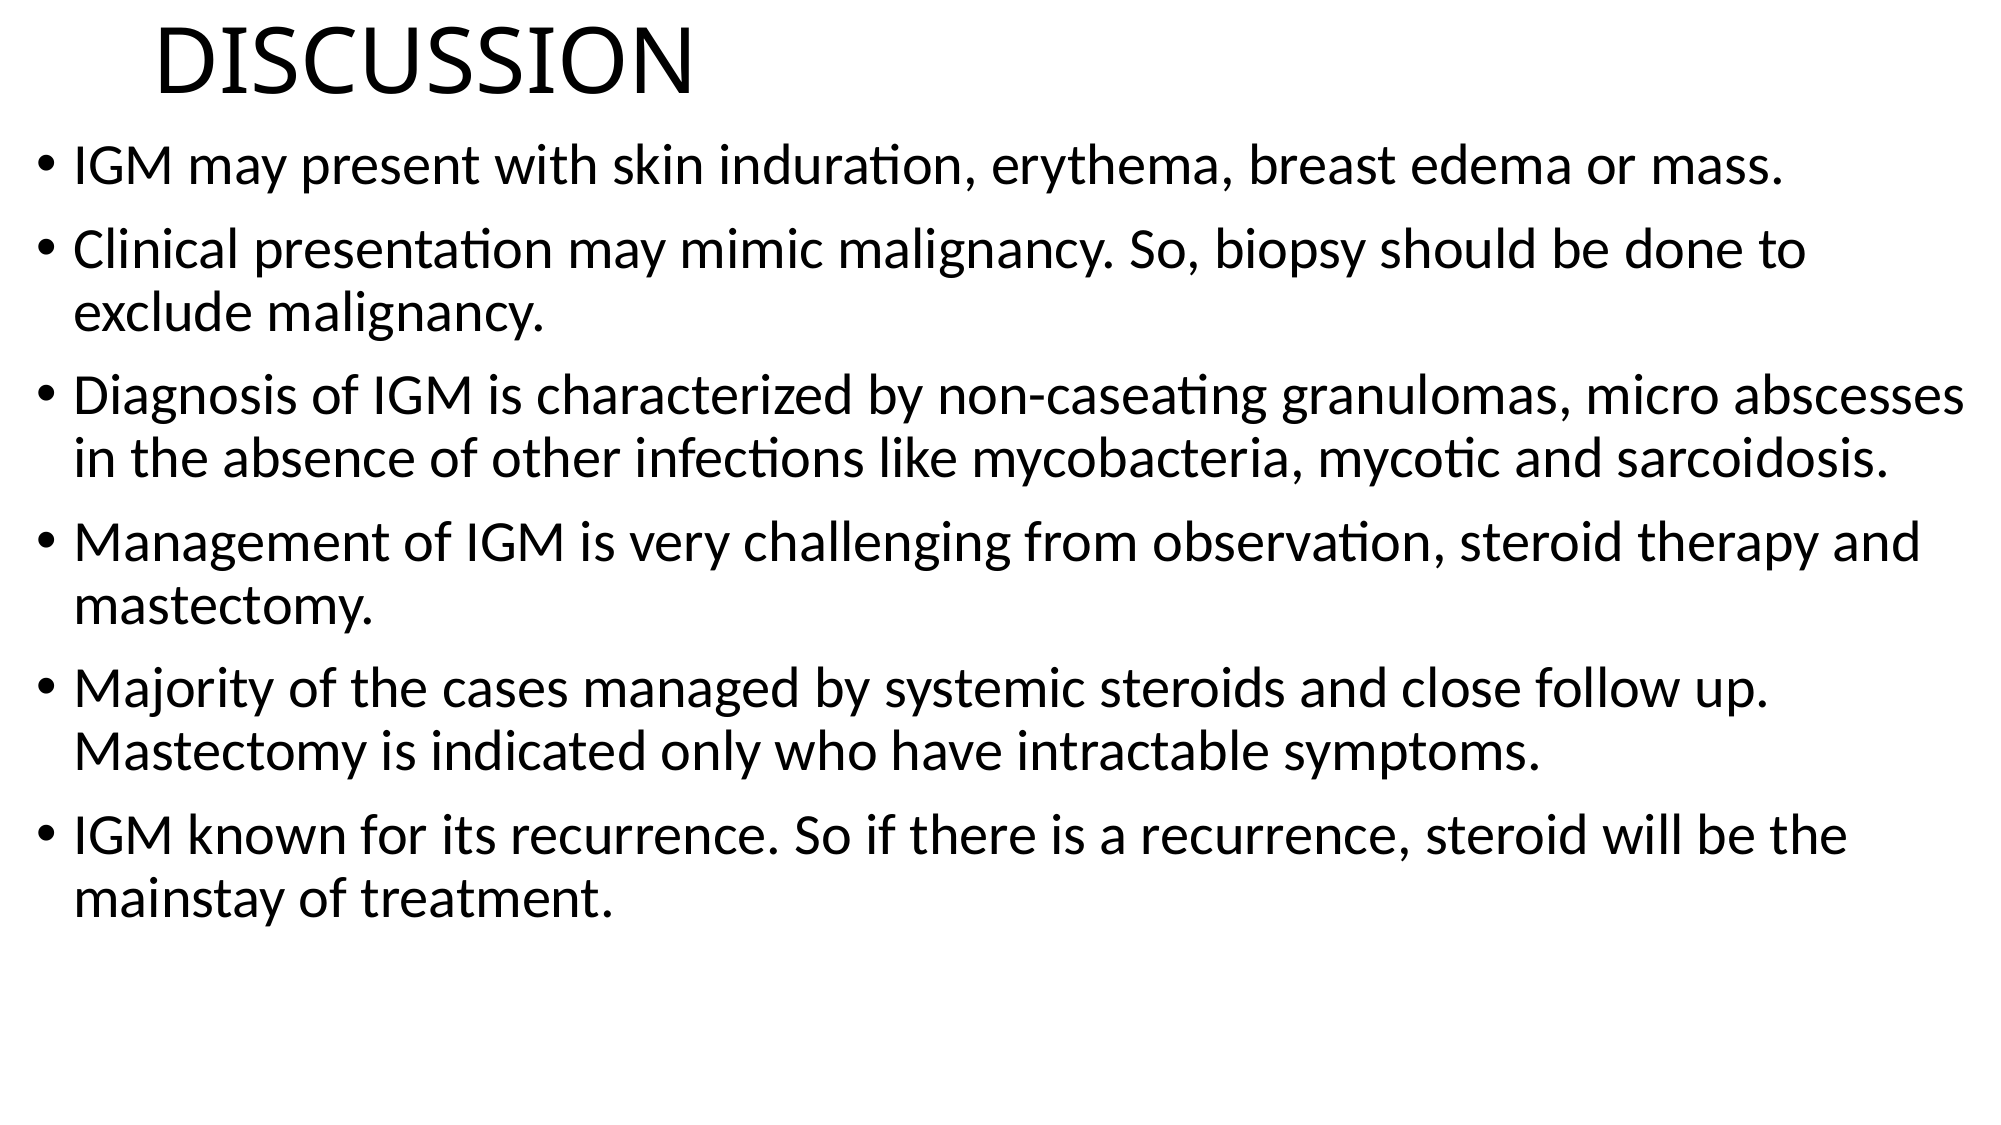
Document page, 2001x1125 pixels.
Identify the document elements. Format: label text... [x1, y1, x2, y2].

list IGM may present with skin induration, erythema, breast edema or mass. Clinical presentation may mimic malignancy. So, biopsy should be done to exclude malignancy. Diagnosis of IGM is characterized by non-caseating granulomas, micro abscesses in the absence of other infections like mycobacteria, mycotic and sarcoidosis. Management of IGM is very challenging from observation, steroid therapy and mastectomy. Majority of the cases managed by systemic steroids and close follow up. Mastectomy is indicated only who have intractable symptoms. IGM known for its recurrence. So if there is a recurrence, steroid will be the mainstay of treatment. [21, 126, 2000, 1095]
title DISCUSSION [137, 0, 1863, 126]
